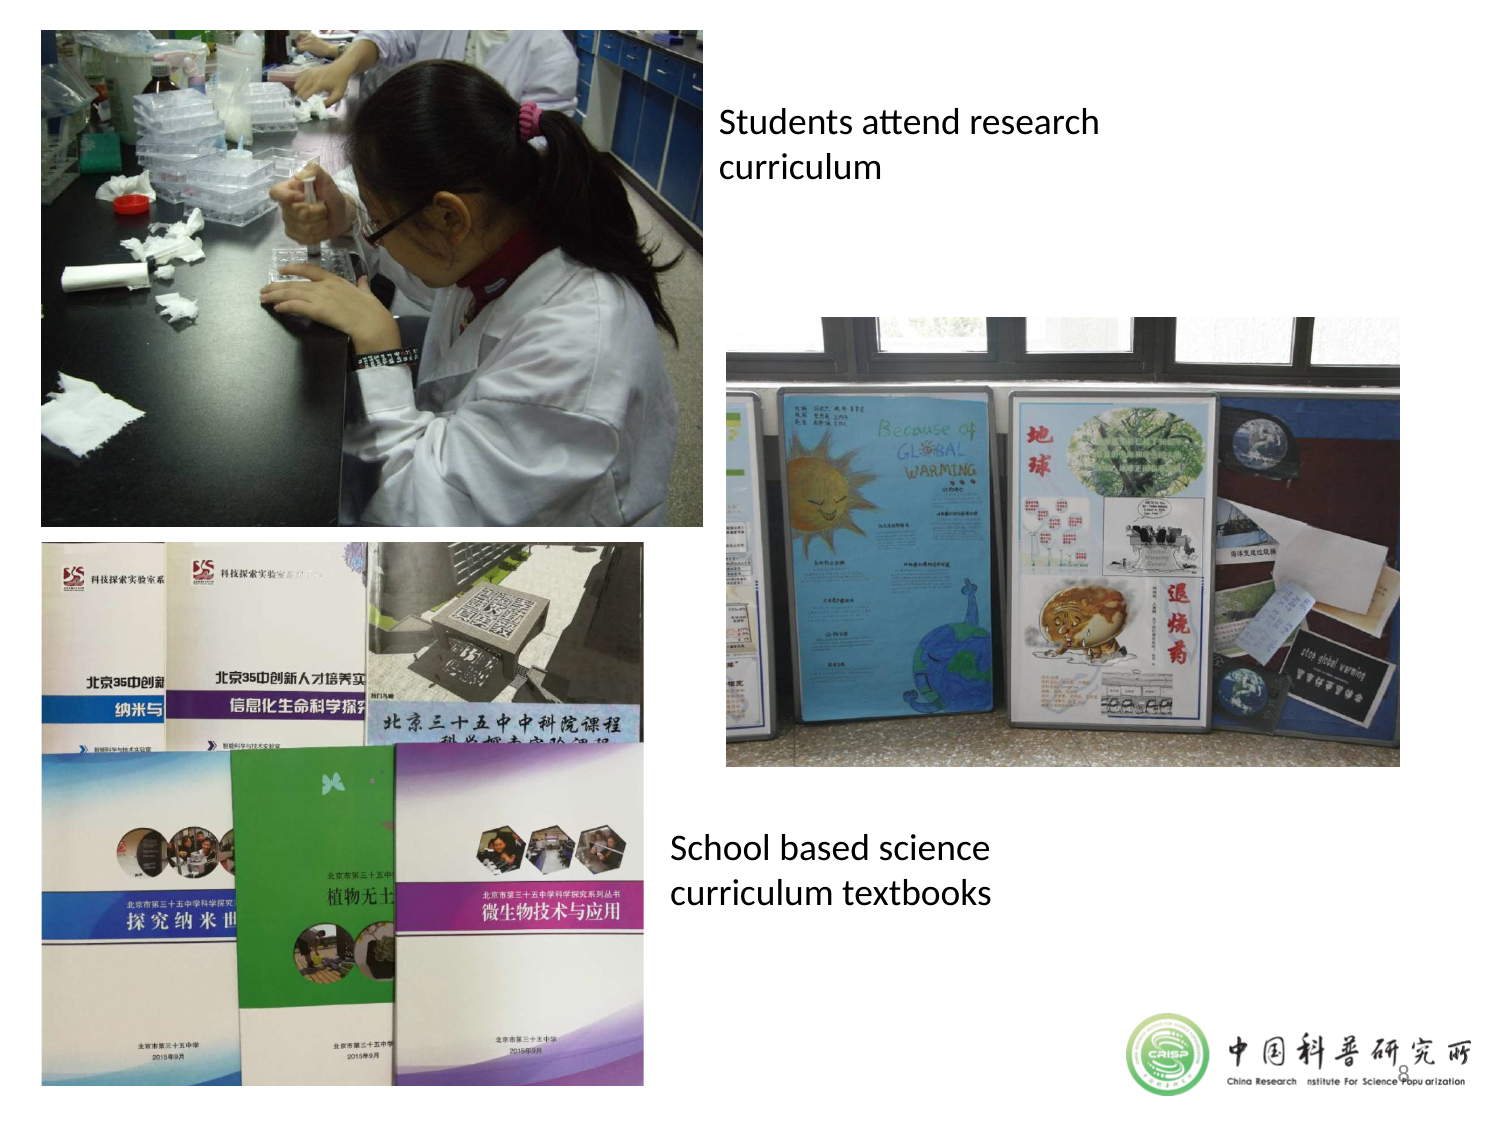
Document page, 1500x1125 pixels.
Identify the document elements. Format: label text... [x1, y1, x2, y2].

picture [41, 30, 703, 528]
text_box Students attend research curriculum [709, 89, 1236, 195]
picture [1125, 1012, 1472, 1097]
text_box School based science curriculum textbooks [655, 815, 1105, 921]
slide_number 8 [1074, 1042, 1425, 1103]
picture [726, 317, 1400, 767]
picture [41, 541, 644, 1086]
